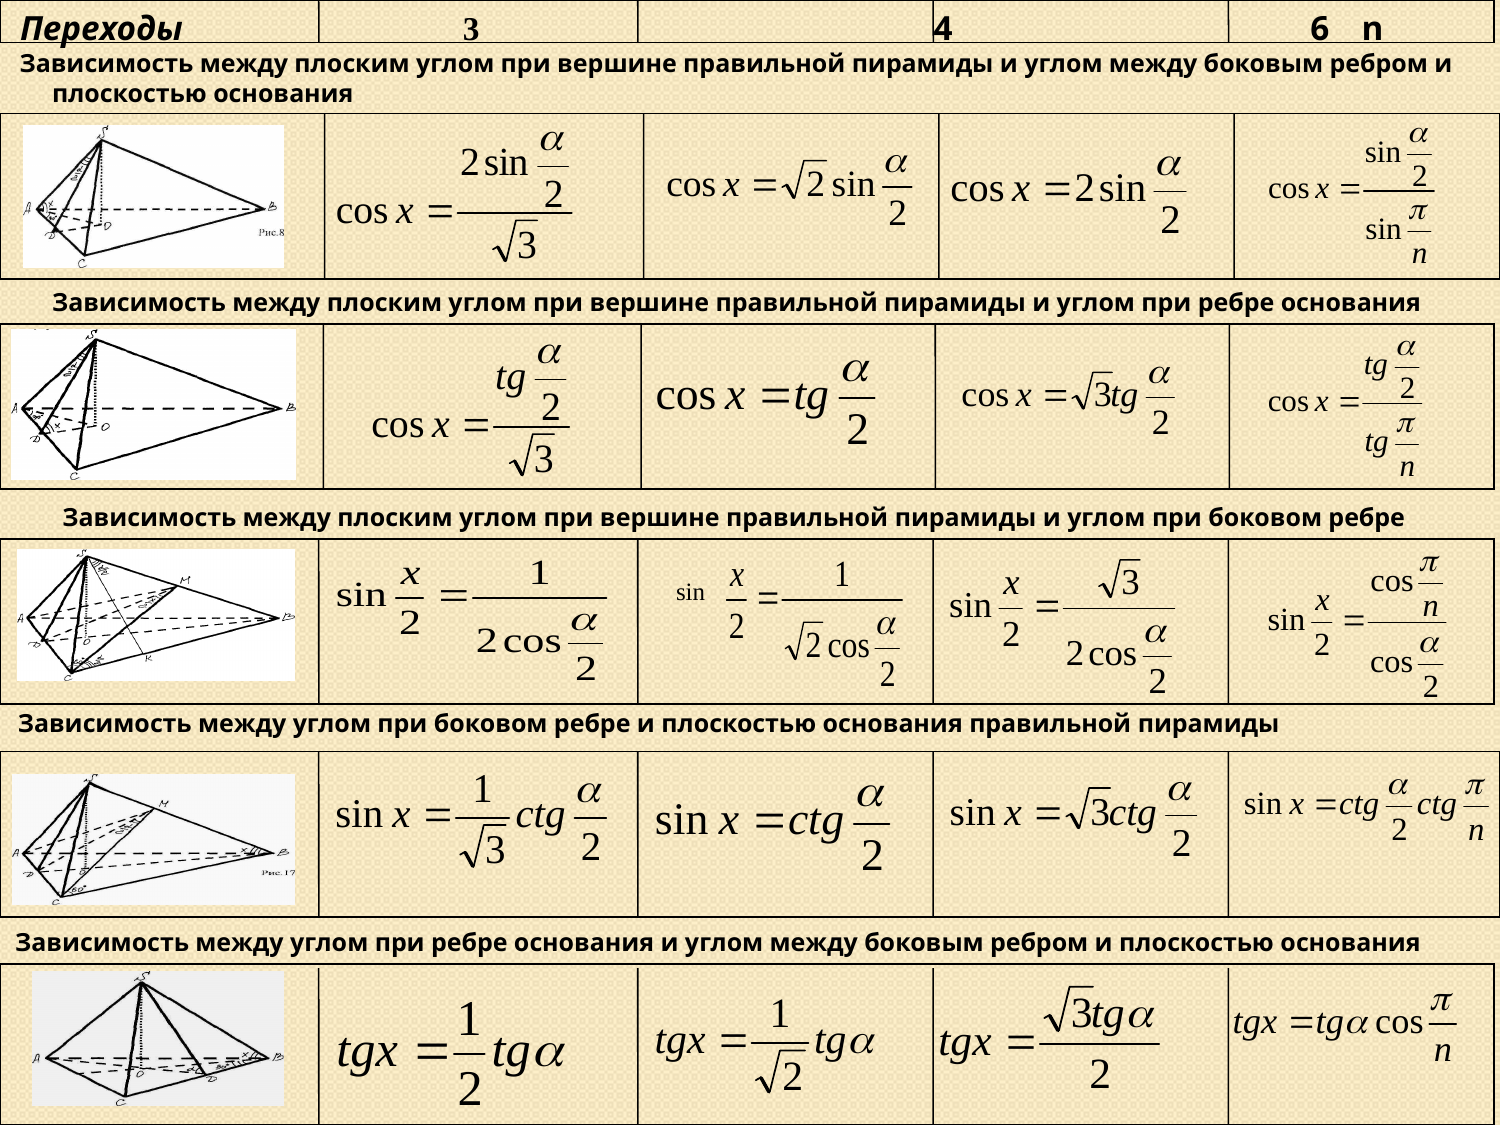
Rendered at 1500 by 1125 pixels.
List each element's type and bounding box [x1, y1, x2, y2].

text_box [0, 0, 1500, 1125]
